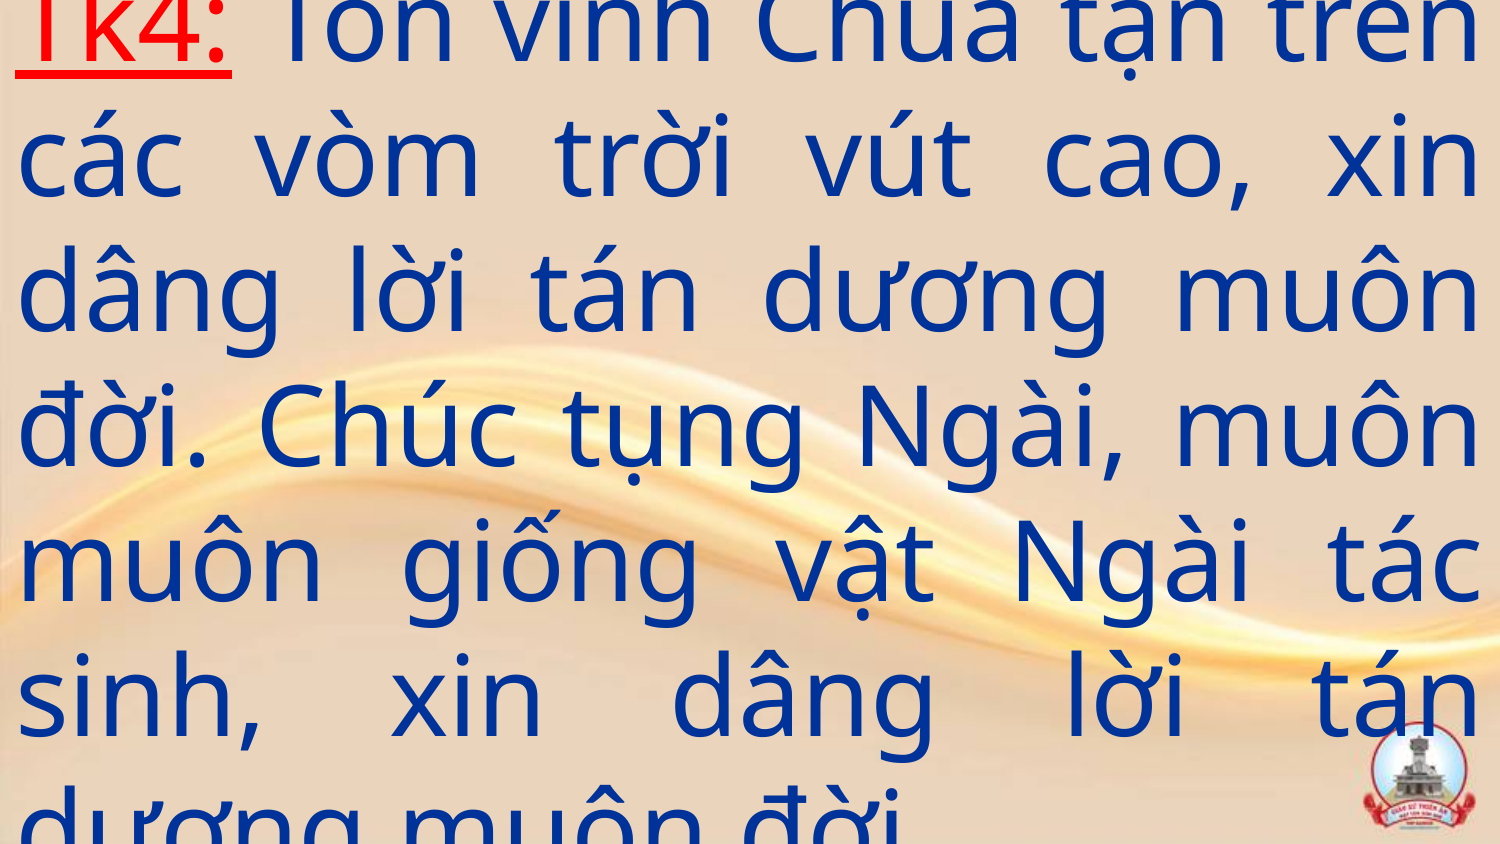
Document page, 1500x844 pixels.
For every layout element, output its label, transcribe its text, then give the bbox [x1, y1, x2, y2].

title Tk4: Tôn vinh Chúa tận trên các vòm trời vút cao, xin dâng lời tán dương muôn đời. Chúc tụng Ngài, muôn muôn giống vật Ngài tác sinh, xin dâng lời tán dương muôn đời. [0, 0, 1500, 844]
